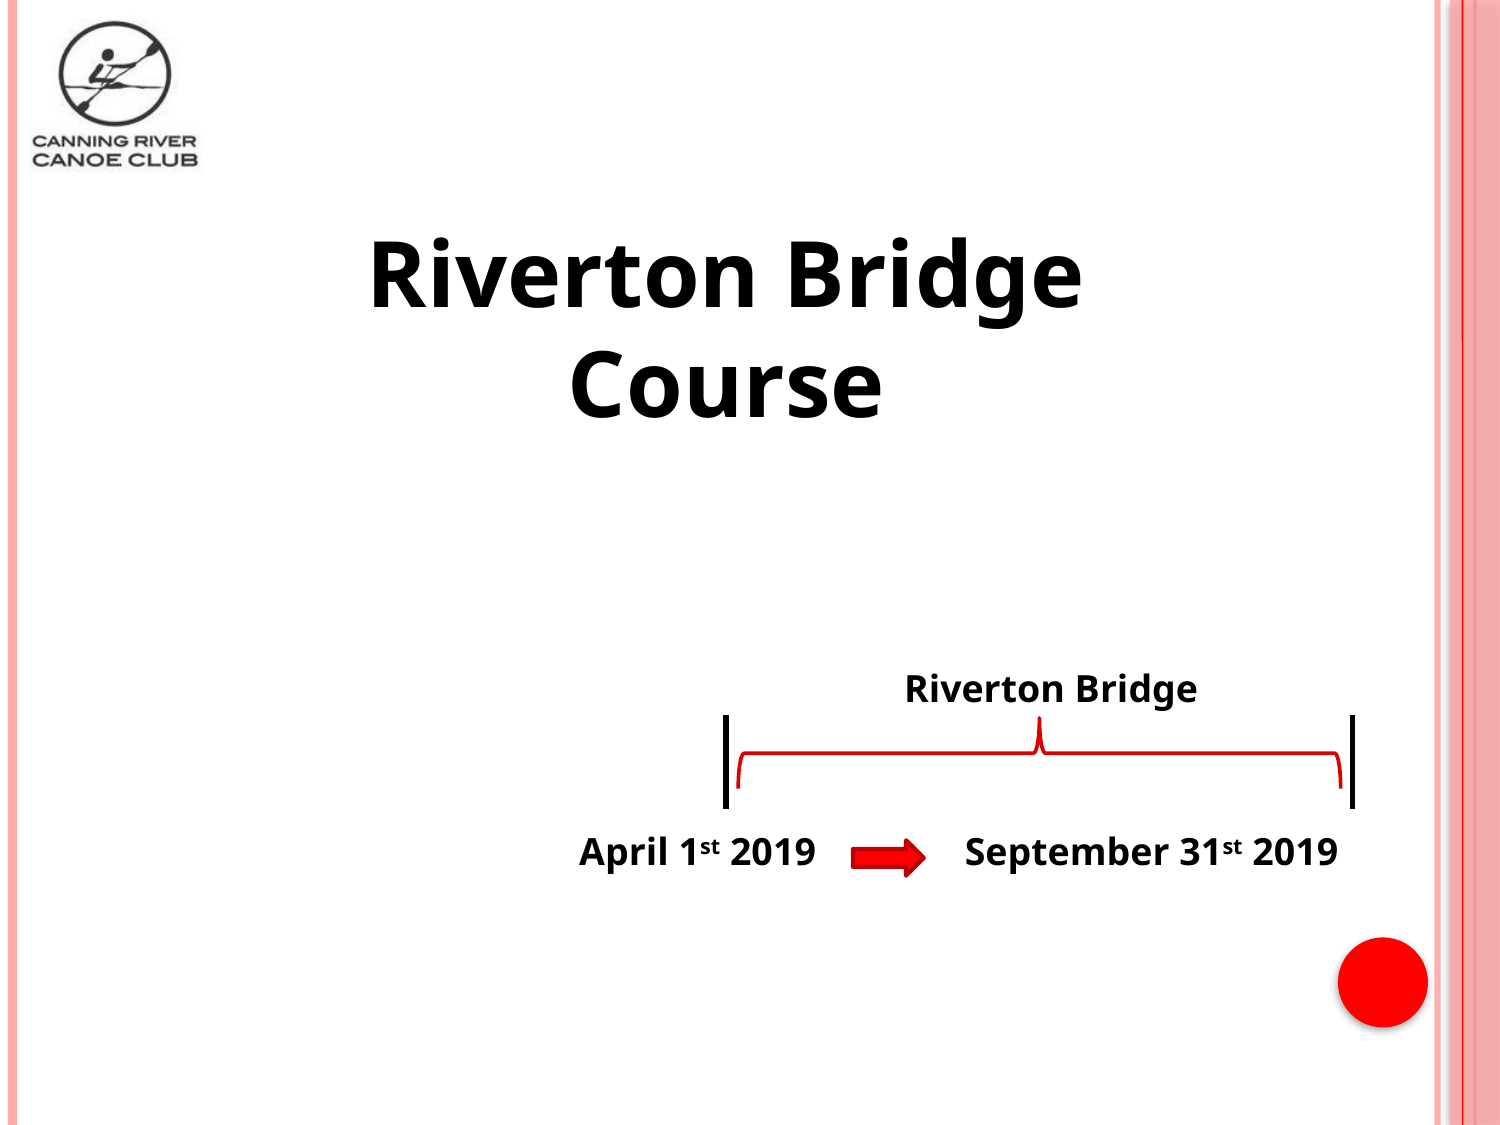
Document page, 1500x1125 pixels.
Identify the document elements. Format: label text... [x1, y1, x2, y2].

text_box Riverton Bridge Course [123, 208, 1329, 443]
text_box Riverton Bridge [714, 657, 1388, 718]
text_box [850, 838, 926, 878]
text_box April 1st 2019 [537, 820, 858, 881]
picture [29, 0, 211, 178]
text_box September 31st 2019 [915, 820, 1388, 881]
text_box [737, 716, 1342, 789]
